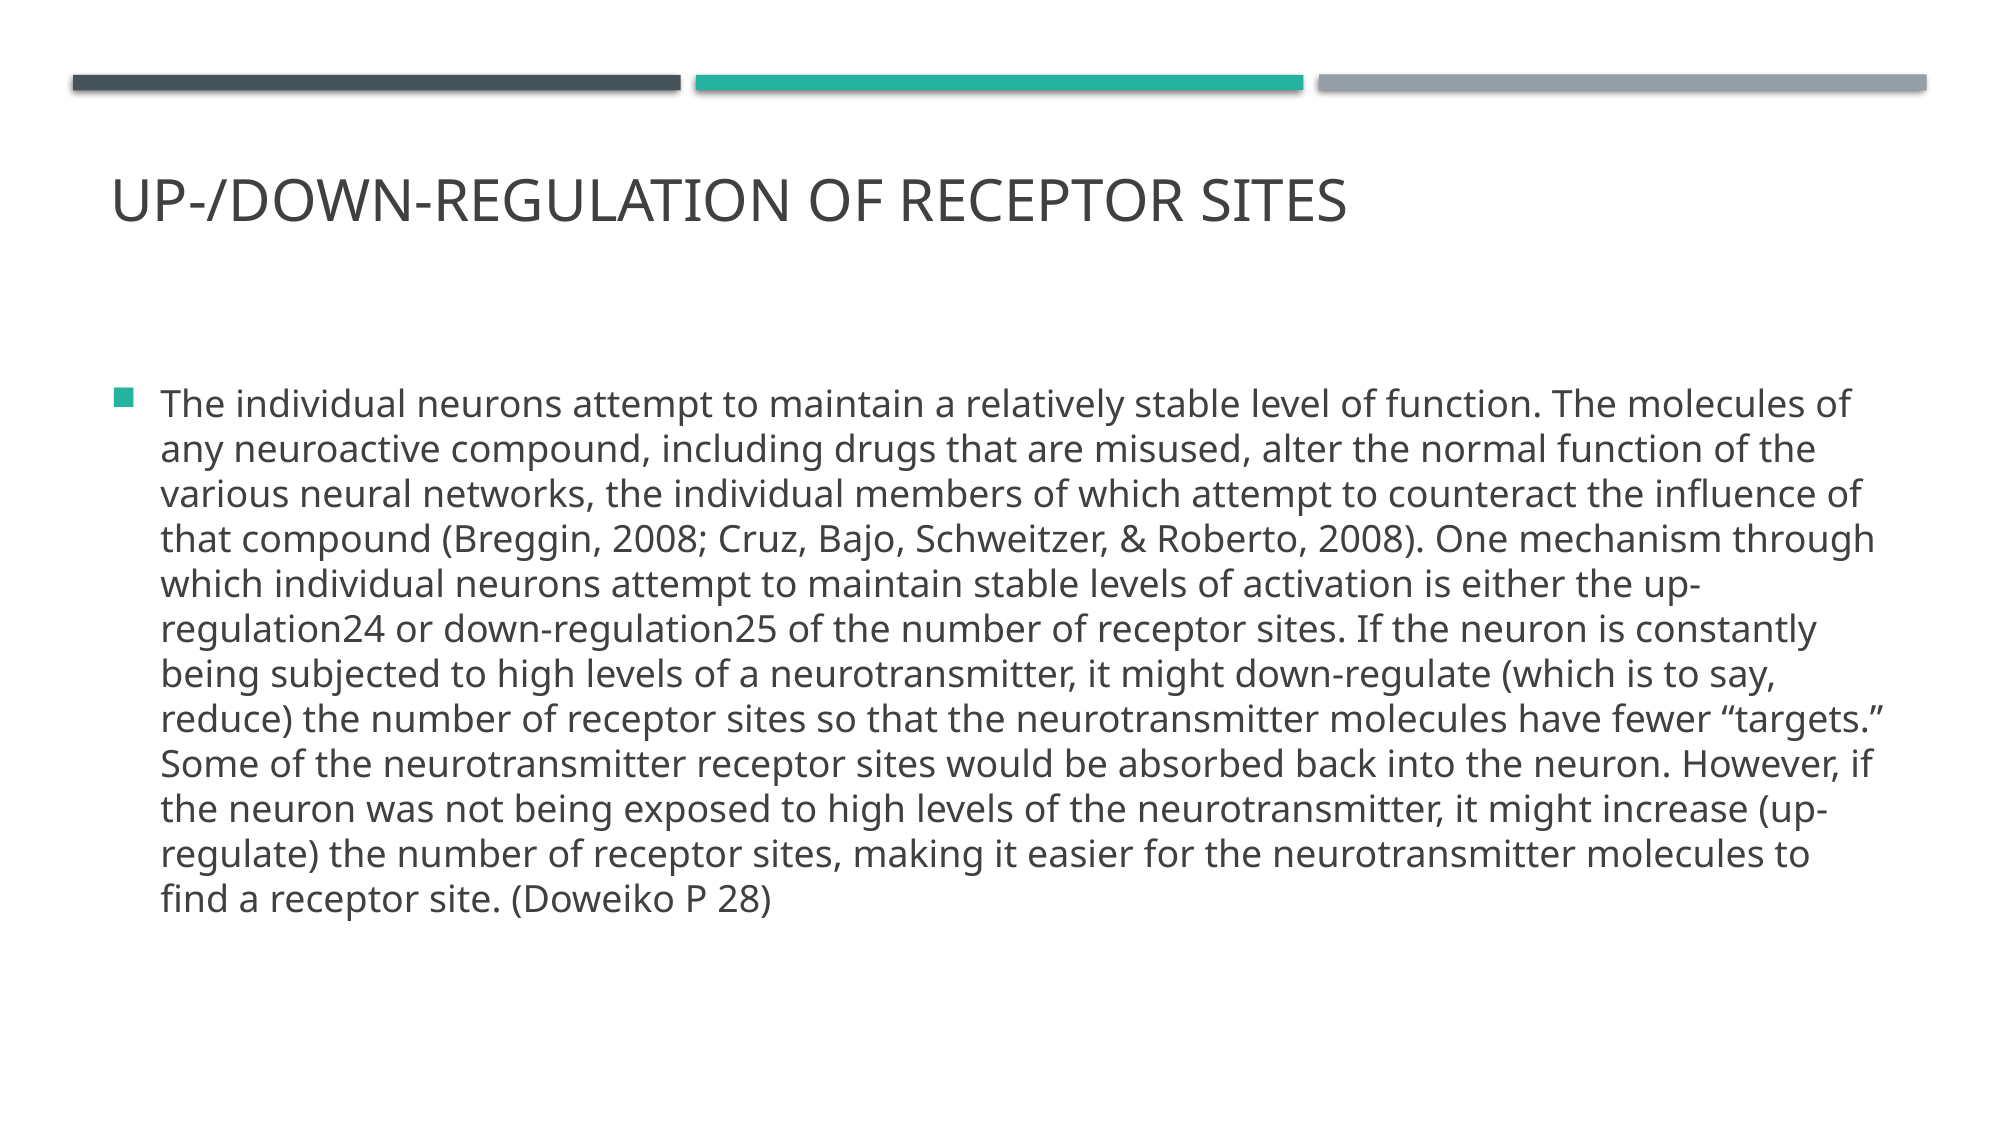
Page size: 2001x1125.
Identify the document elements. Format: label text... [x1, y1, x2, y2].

list The individual neurons attempt to maintain a relatively stable level of function. The molecules of any neuroactive compound, including drugs that are misused, alter the normal function of the various neural networks, the individual members of which attempt to counteract the influence of that compound (Breggin, 2008; Cruz, Bajo, Schweitzer, & Roberto, 2008). One mechanism through which individual neurons attempt to maintain stable levels of activation is either the up- regulation24 or down-regulation25 of the number of receptor sites. If the neuron is constantly being subjected to high levels of a neurotransmitter, it might down-regulate (which is to say, reduce) the number of receptor sites so that the neurotransmitter molecules have fewer “targets.” Some of the neurotransmitter receptor sites would be absorbed back into the neuron. However, if the neuron was not being exposed to high levels of the neurotransmitter, it might increase (up-regulate) the number of receptor sites, making it easier for the neurotransmitter molecules to find a receptor site. (Doweiko P 28) [95, 383, 1905, 981]
title Up-/Down-Regulation of Receptor Sites [95, 115, 1905, 311]
